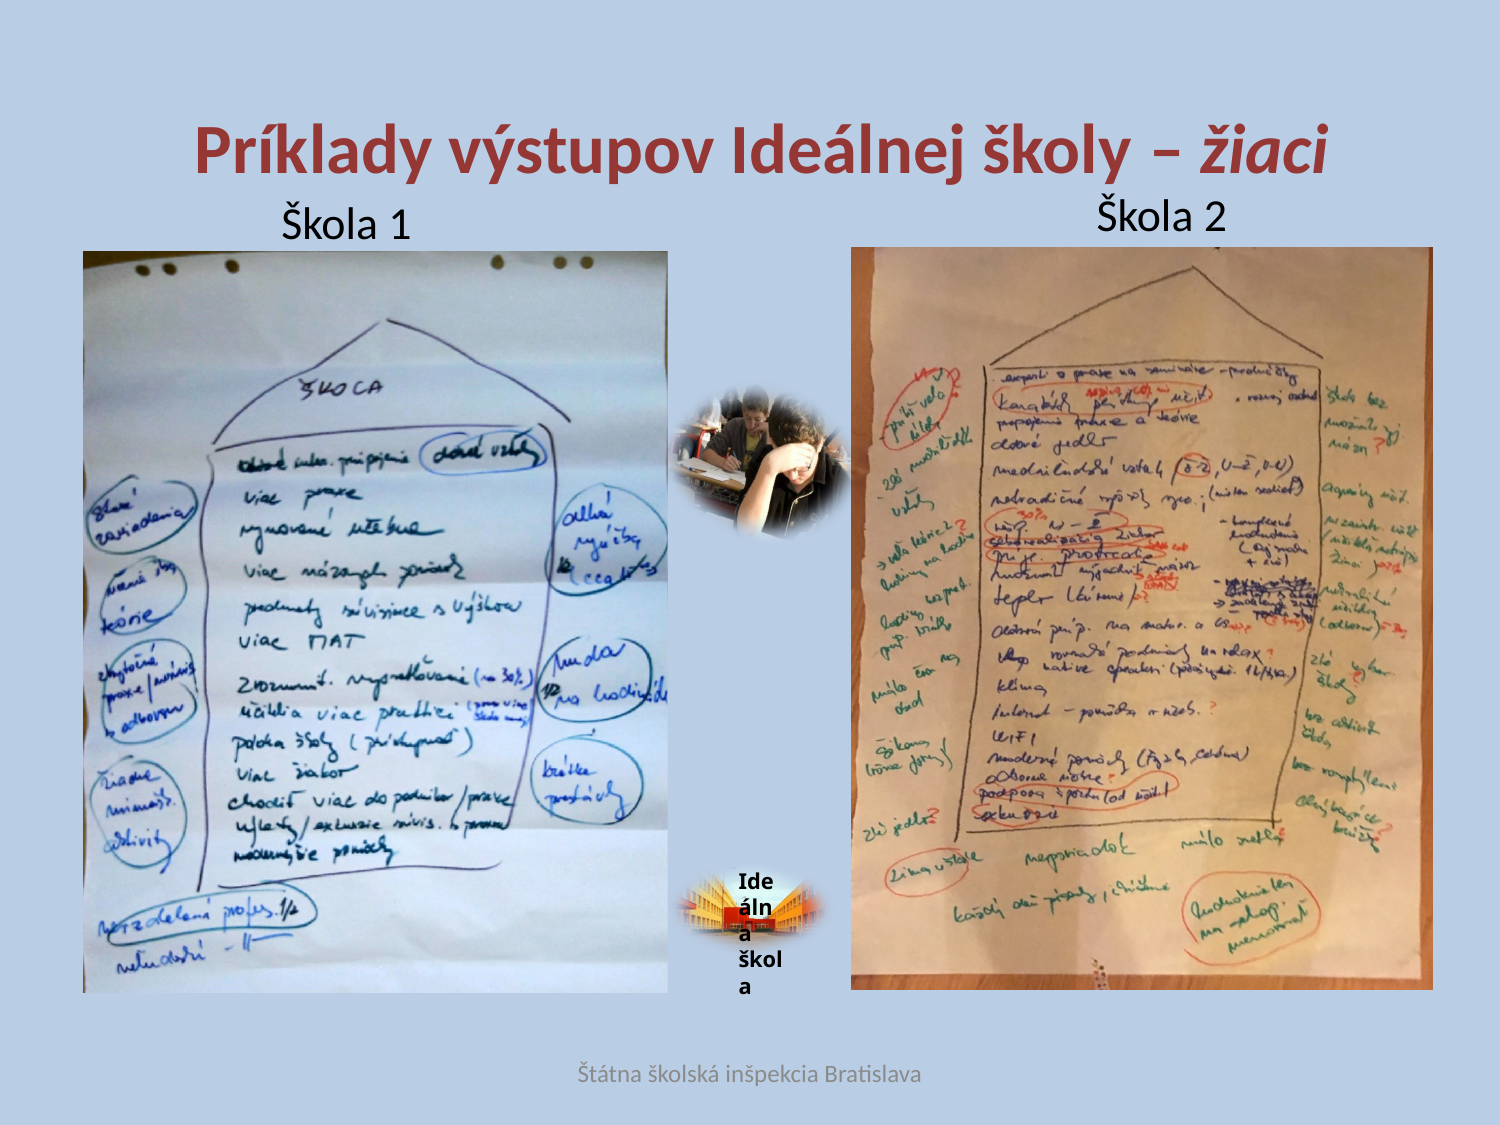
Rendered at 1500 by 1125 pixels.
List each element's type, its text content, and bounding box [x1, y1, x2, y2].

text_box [660, 856, 843, 962]
title Príklady výstupov Ideálnej školy – žiaci [150, 58, 1375, 231]
footer Štátna školská inšpekcia Bratislava [512, 1042, 988, 1103]
picture [82, 247, 1434, 993]
list Škola 1 [210, 185, 457, 248]
text_box Škola 2 [1081, 177, 1278, 246]
